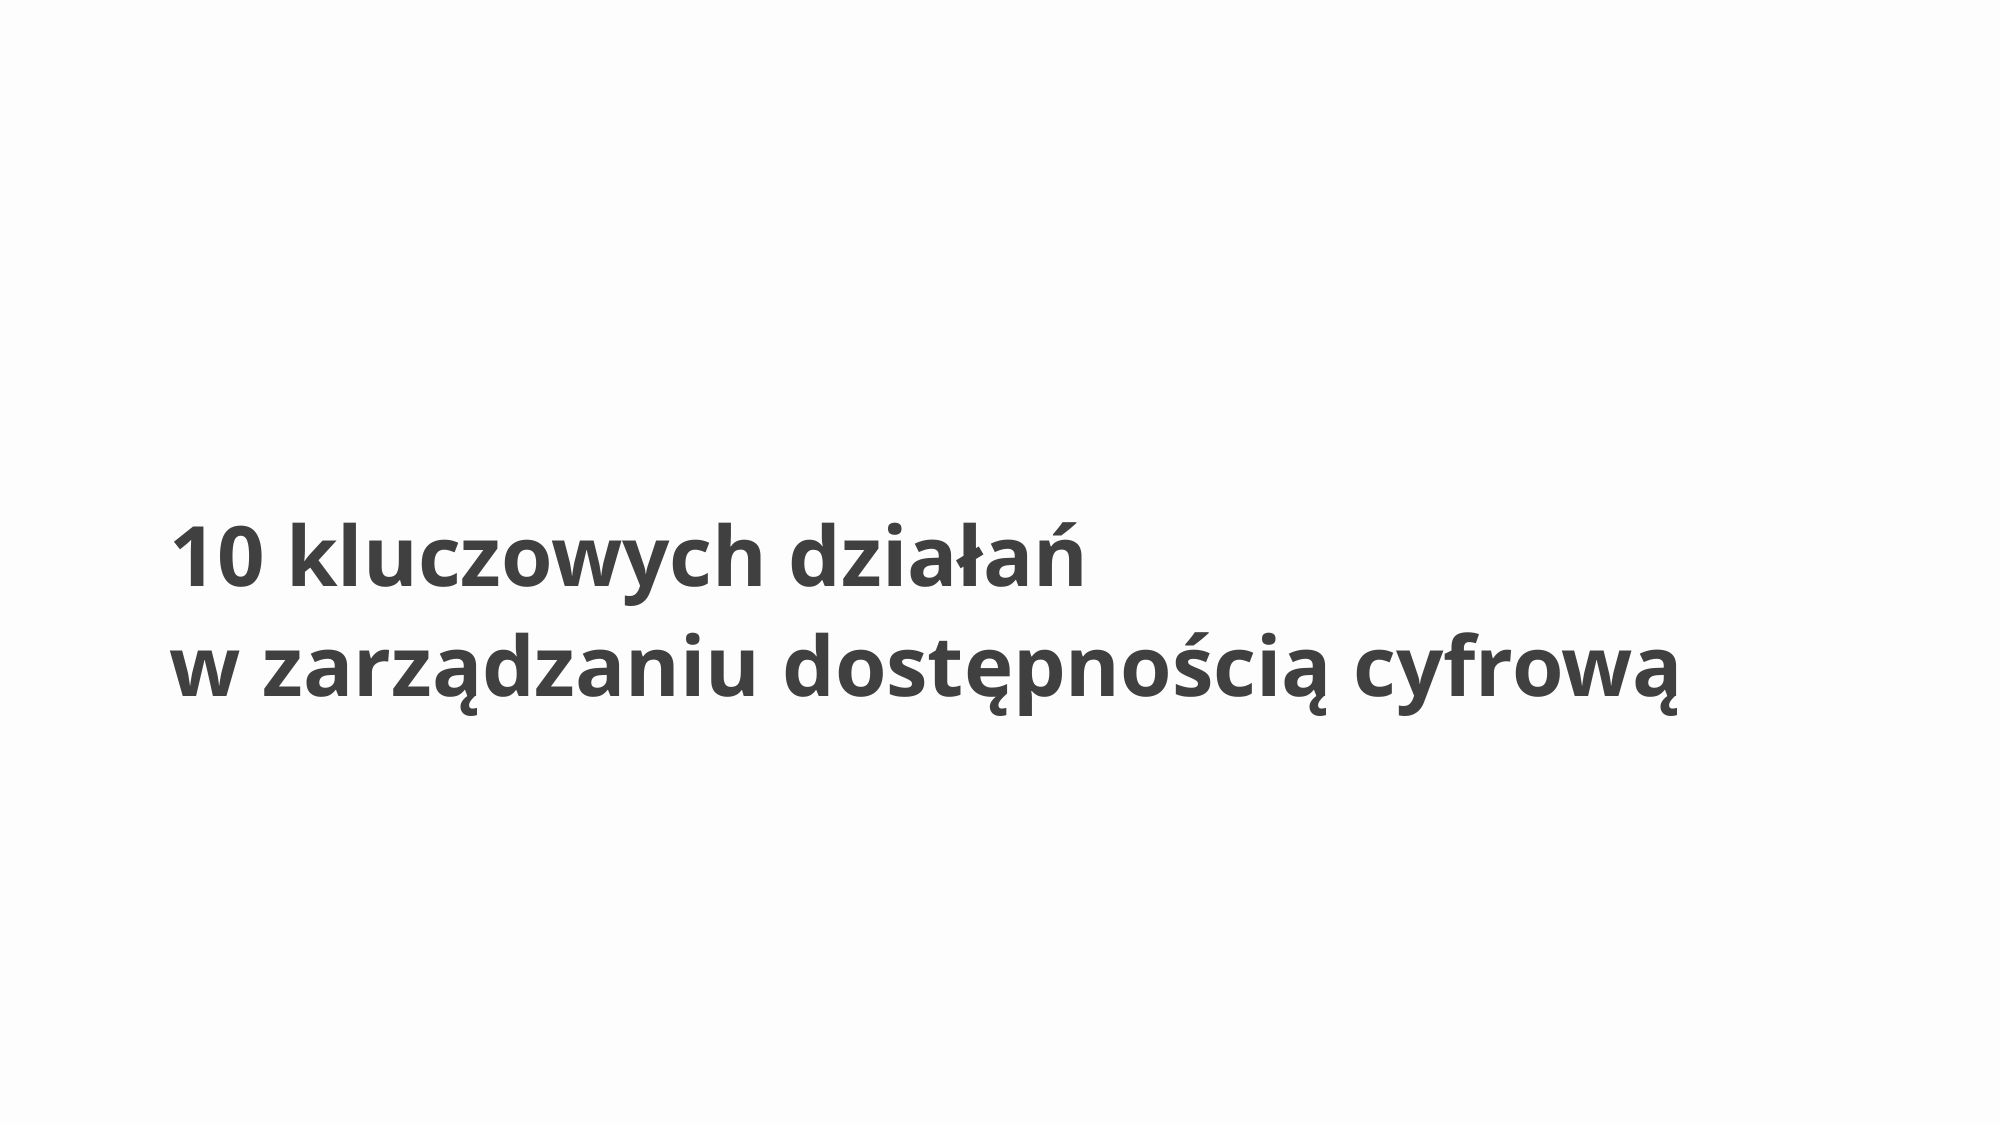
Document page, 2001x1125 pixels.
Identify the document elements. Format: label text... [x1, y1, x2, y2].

title 10 kluczowych działań w zarządzaniu dostępnością cyfrową [154, 485, 1880, 744]
